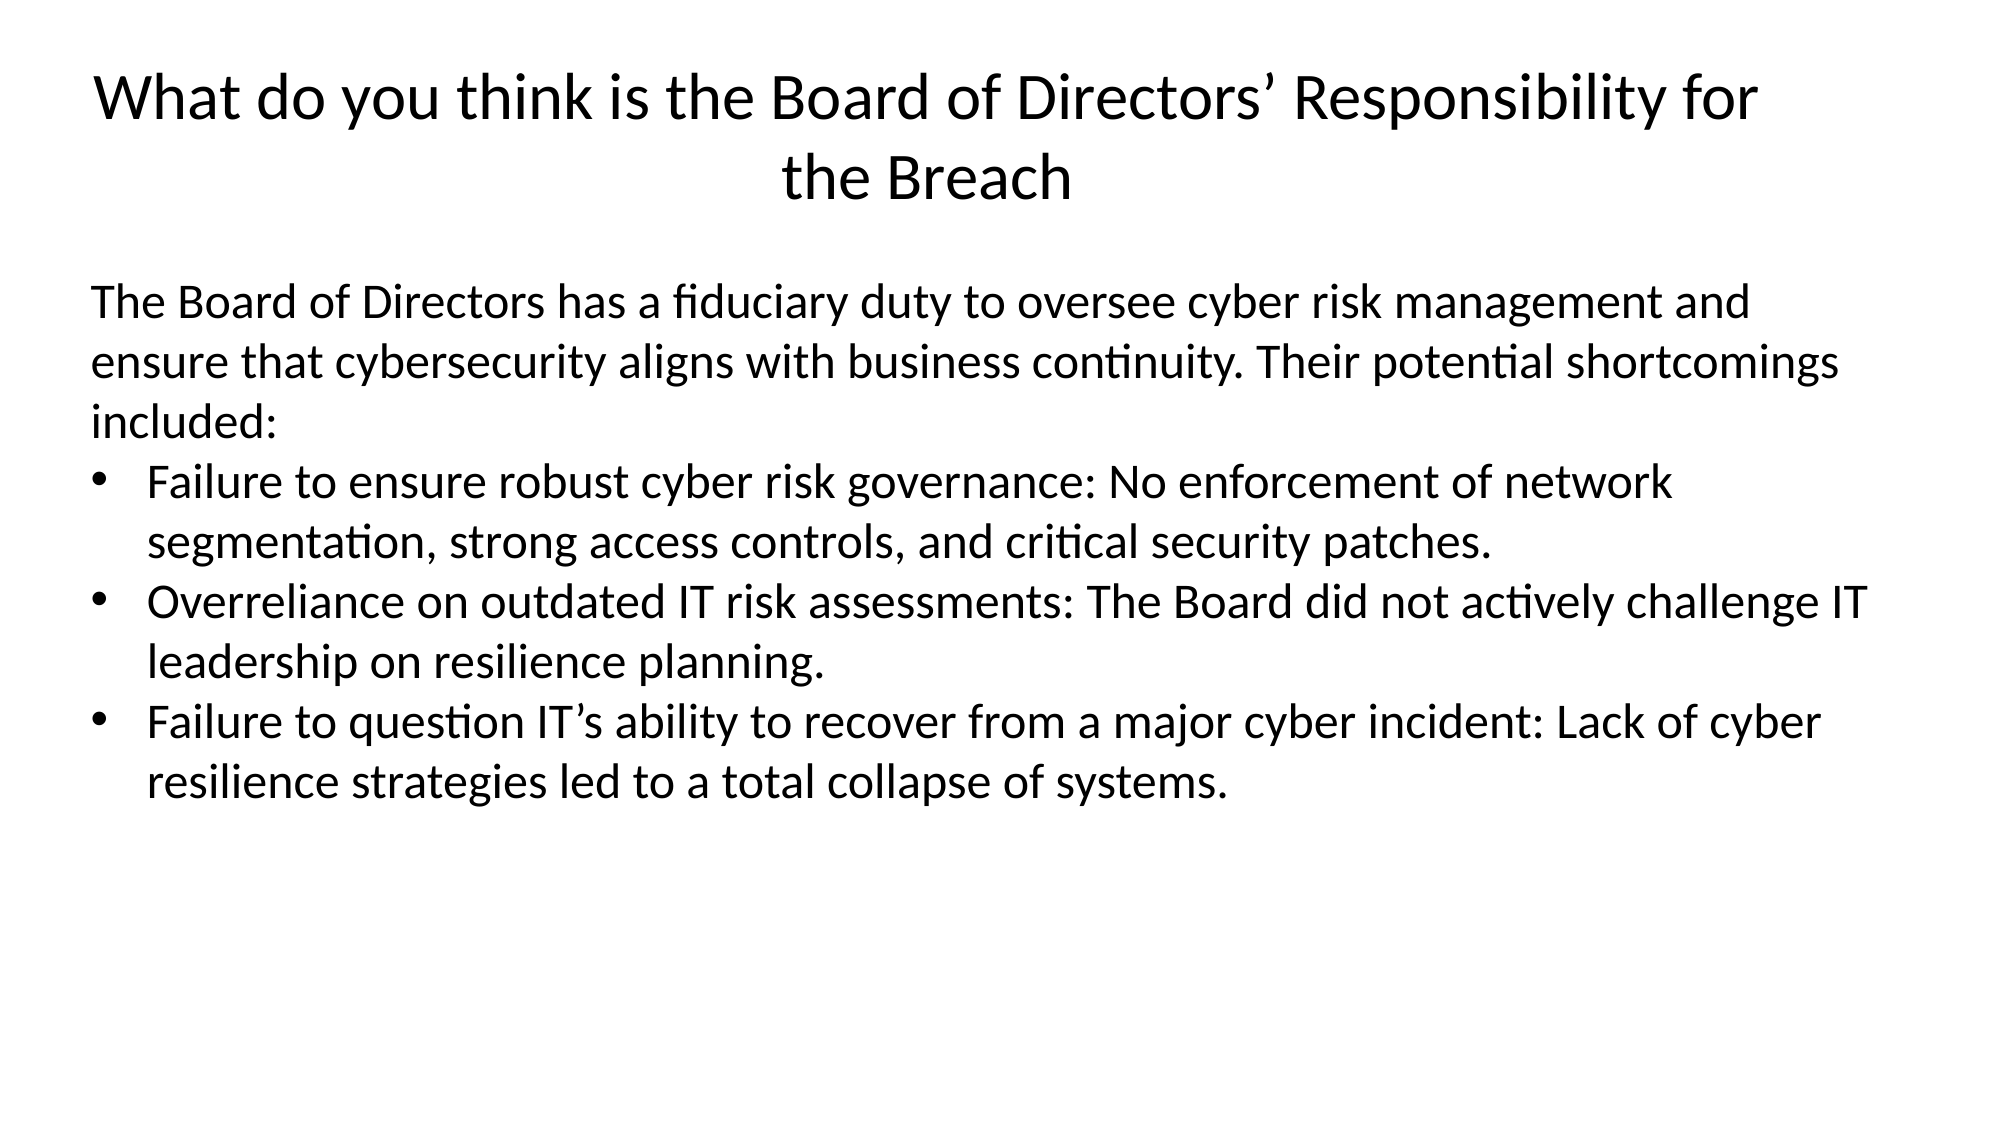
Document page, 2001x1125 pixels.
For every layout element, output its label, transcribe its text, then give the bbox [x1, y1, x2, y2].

text_box What do you think is the Board of Directors’ Responsibility for the Breach [75, 45, 1779, 221]
text_box The Board of Directors has a fiduciary duty to oversee cyber risk management and ensure that cybersecurity aligns with business continuity. Their potential shortcomings included: Failure to ensure robust cyber risk governance: No enforcement of network segmentation, strong access controls, and critical security patches. Overreliance on outdated IT risk assessments: The Board did not actively challenge IT leadership on resilience planning. Failure to question IT’s ability to recover from a major cyber incident: Lack of cyber resilience strategies led to a total collapse of systems. [75, 261, 1906, 816]
